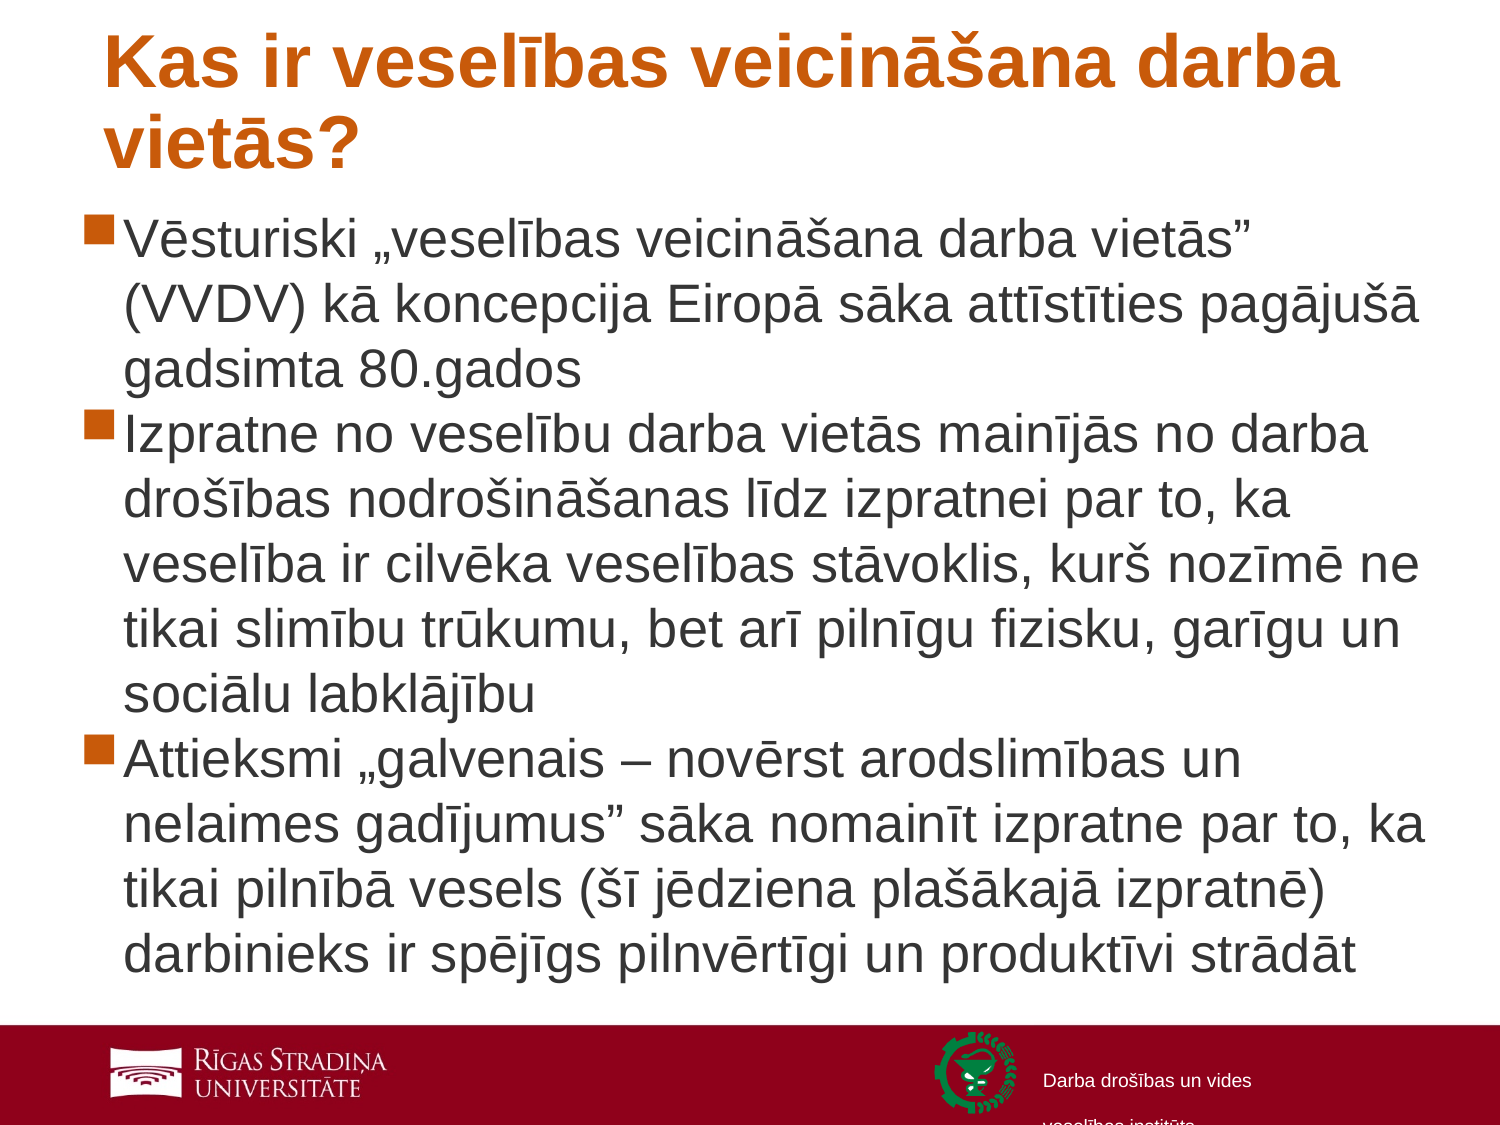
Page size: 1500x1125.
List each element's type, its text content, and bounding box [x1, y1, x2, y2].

list Vēsturiski „veselības veicināšana darba vietās” (VVDV) kā koncepcija Eiropā sāka attīstīties pagājušā gadsimta 80.gados Izpratne no veselību darba vietās mainījās no darba drošības nodrošināšanas līdz izpratnei par to, ka veselība ir cilvēka veselības stāvoklis, kurš nozīmē ne tikai slimību trūkumu, bet arī pilnīgu fizisku, garīgu un sociālu labklājību Attieksmi „galvenais – novērst arodslimības un nelaimes gadījumus” sāka nomainīt izpratne par to, ka tikai pilnībā vesels (šī jēdziena plašākajā izpratnē) darbinieks ir spējīgs pilnvērtīgi un produktīvi strādāt [64, 196, 1459, 1012]
picture [0, 0, 1500, 1125]
title Kas ir veselības veicināšana darba vietās? [88, 31, 1407, 178]
